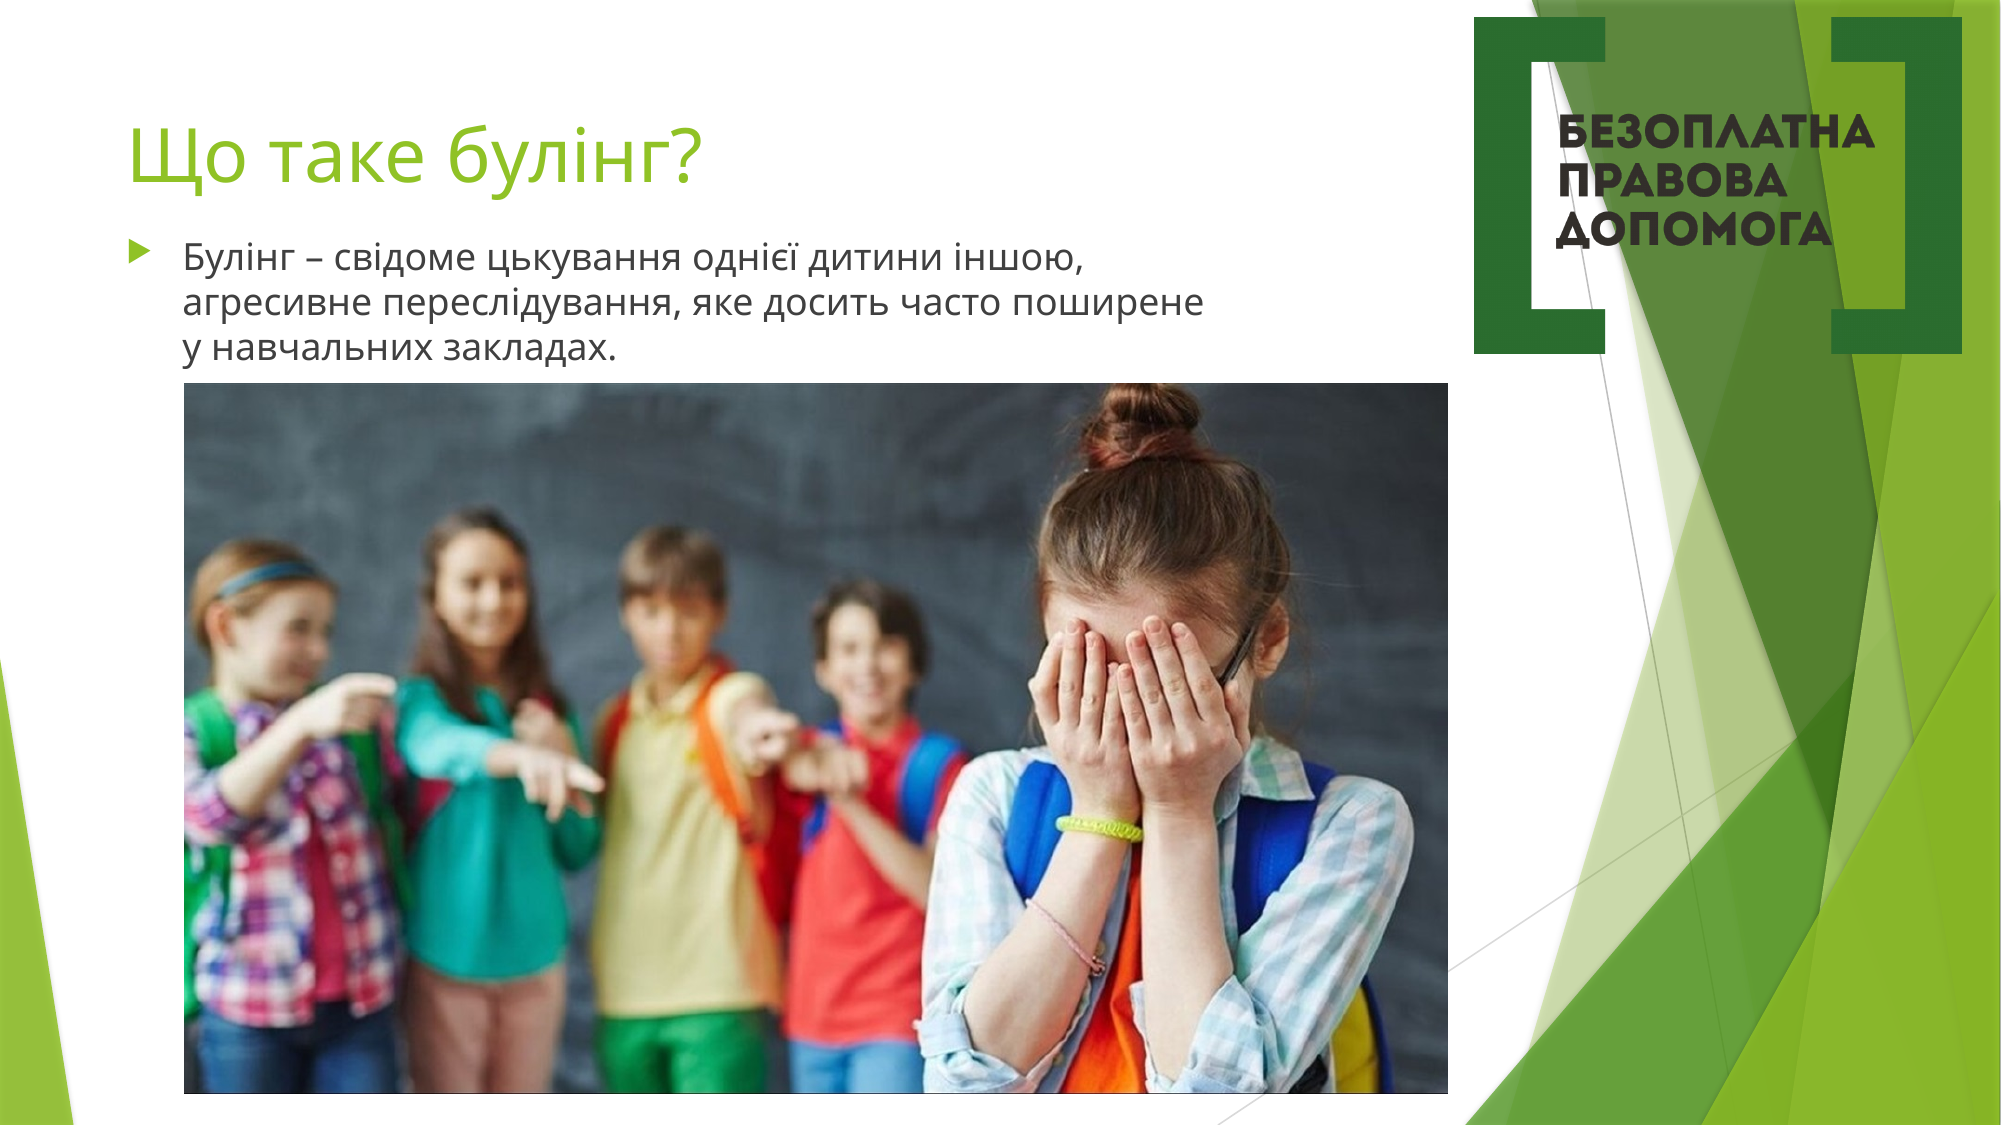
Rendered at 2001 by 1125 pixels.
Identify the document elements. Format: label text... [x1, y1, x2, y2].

list Булінг – свідоме цькування однієї дитини іншою, агресивне переслідування, яке досить часто поширене у навчальних закладах. [111, 225, 1239, 384]
title Що таке булінг? [111, 99, 1469, 317]
picture [184, 382, 1449, 1094]
picture [1474, 17, 1963, 355]
